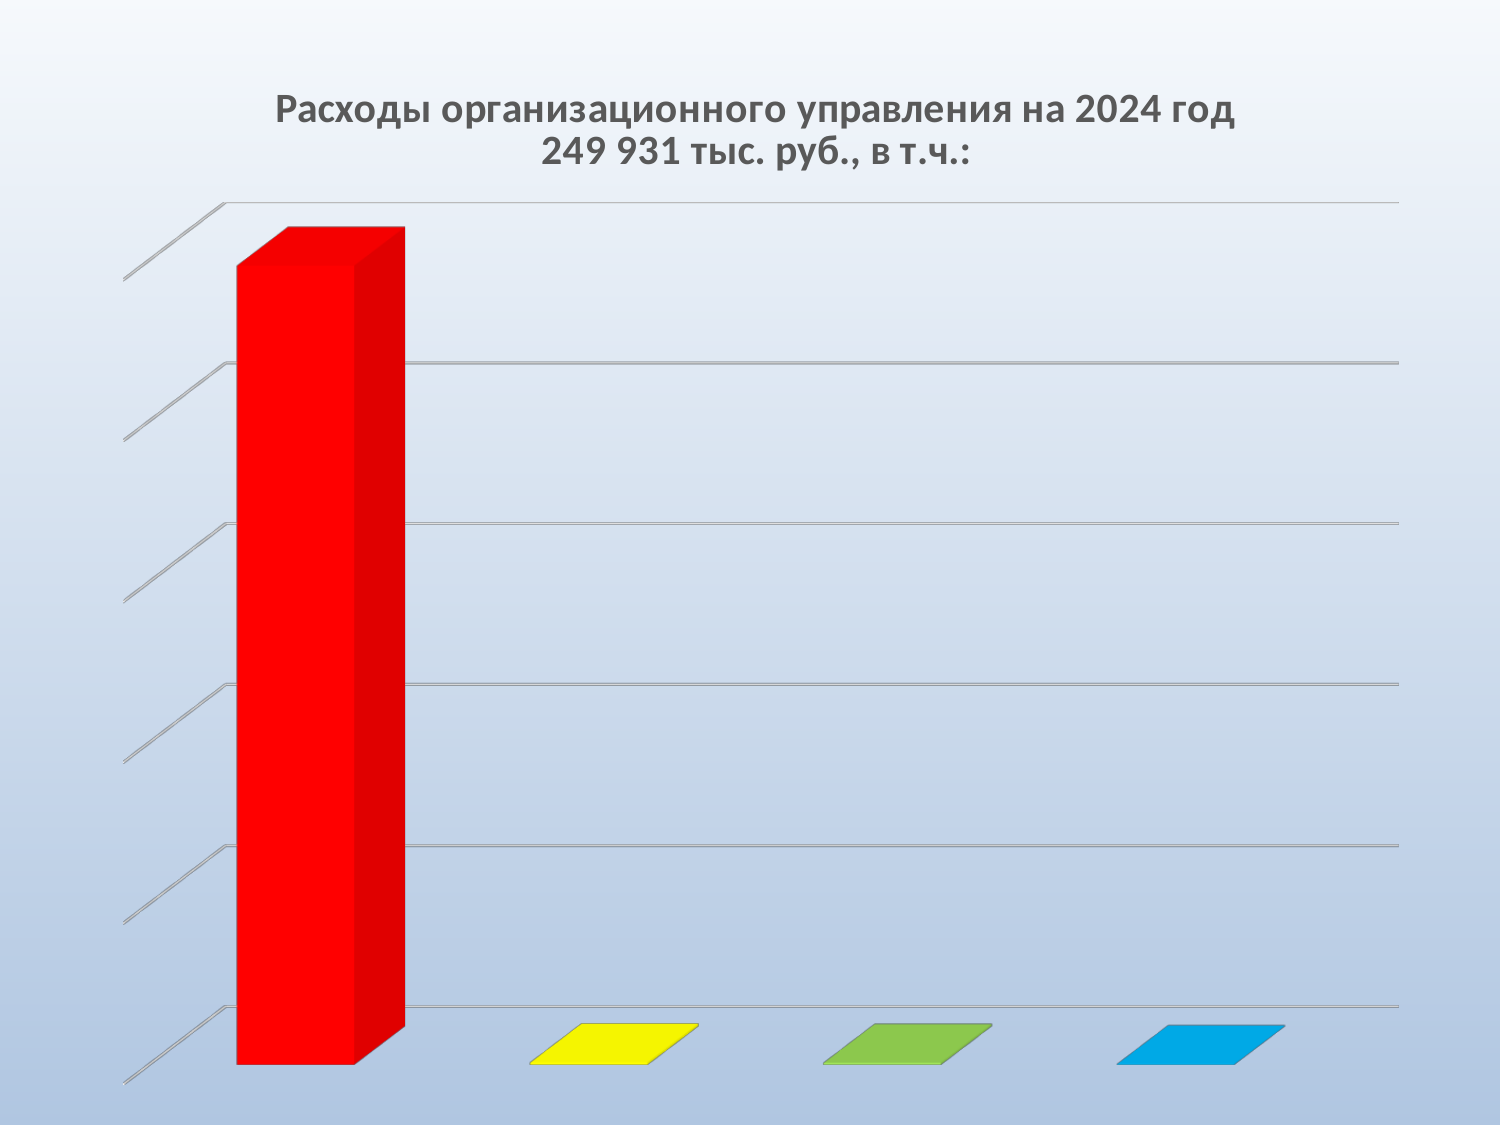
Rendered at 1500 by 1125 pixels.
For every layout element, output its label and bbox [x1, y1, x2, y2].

chart [88, 42, 1436, 1107]
